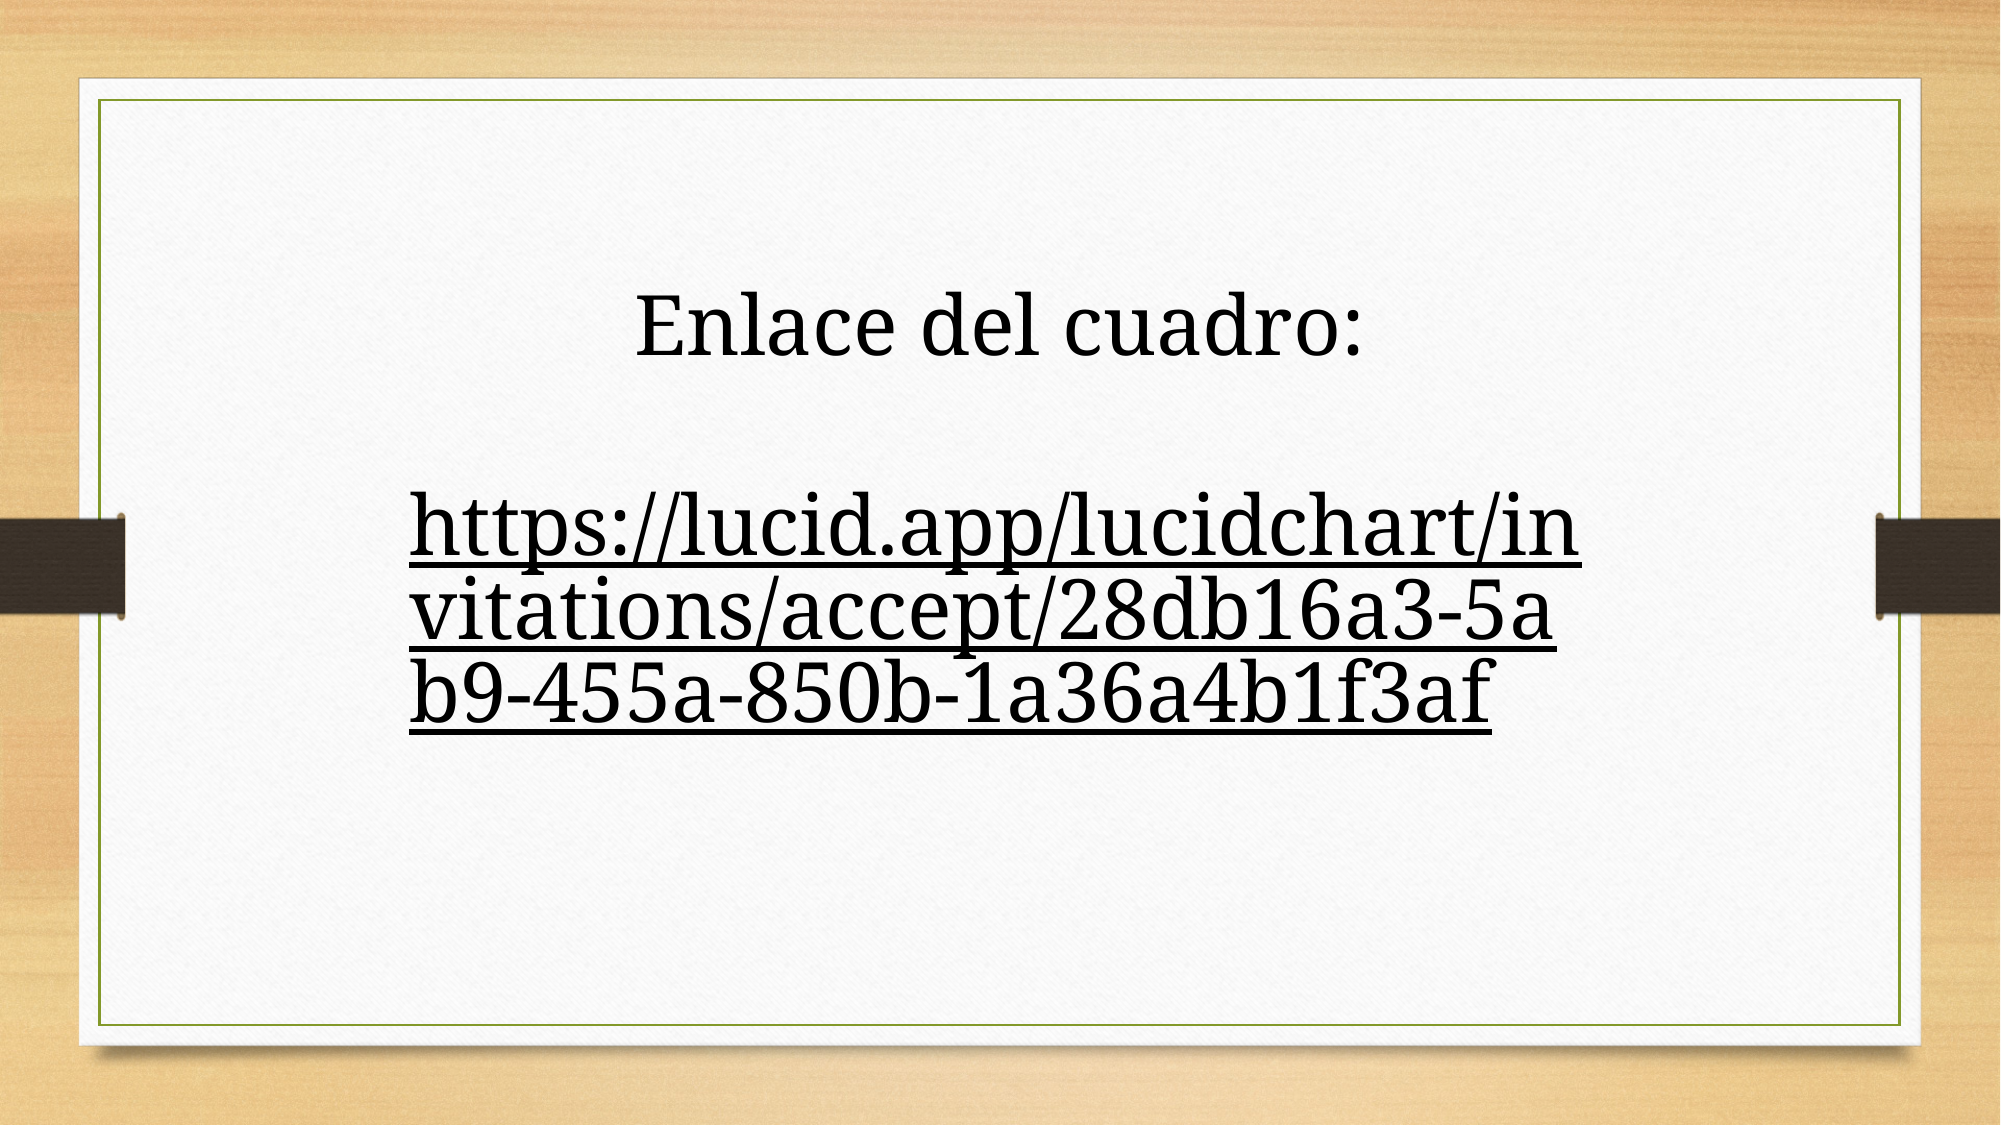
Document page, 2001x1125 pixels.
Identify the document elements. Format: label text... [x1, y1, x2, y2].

picture [0, 0, 2001, 1125]
text_box Enlace del cuadro: https://lucid.app/lucidchart/invitations/accept/28db16a3-5ab9-455a-850b-1a36a4b1f3af [394, 265, 1606, 694]
